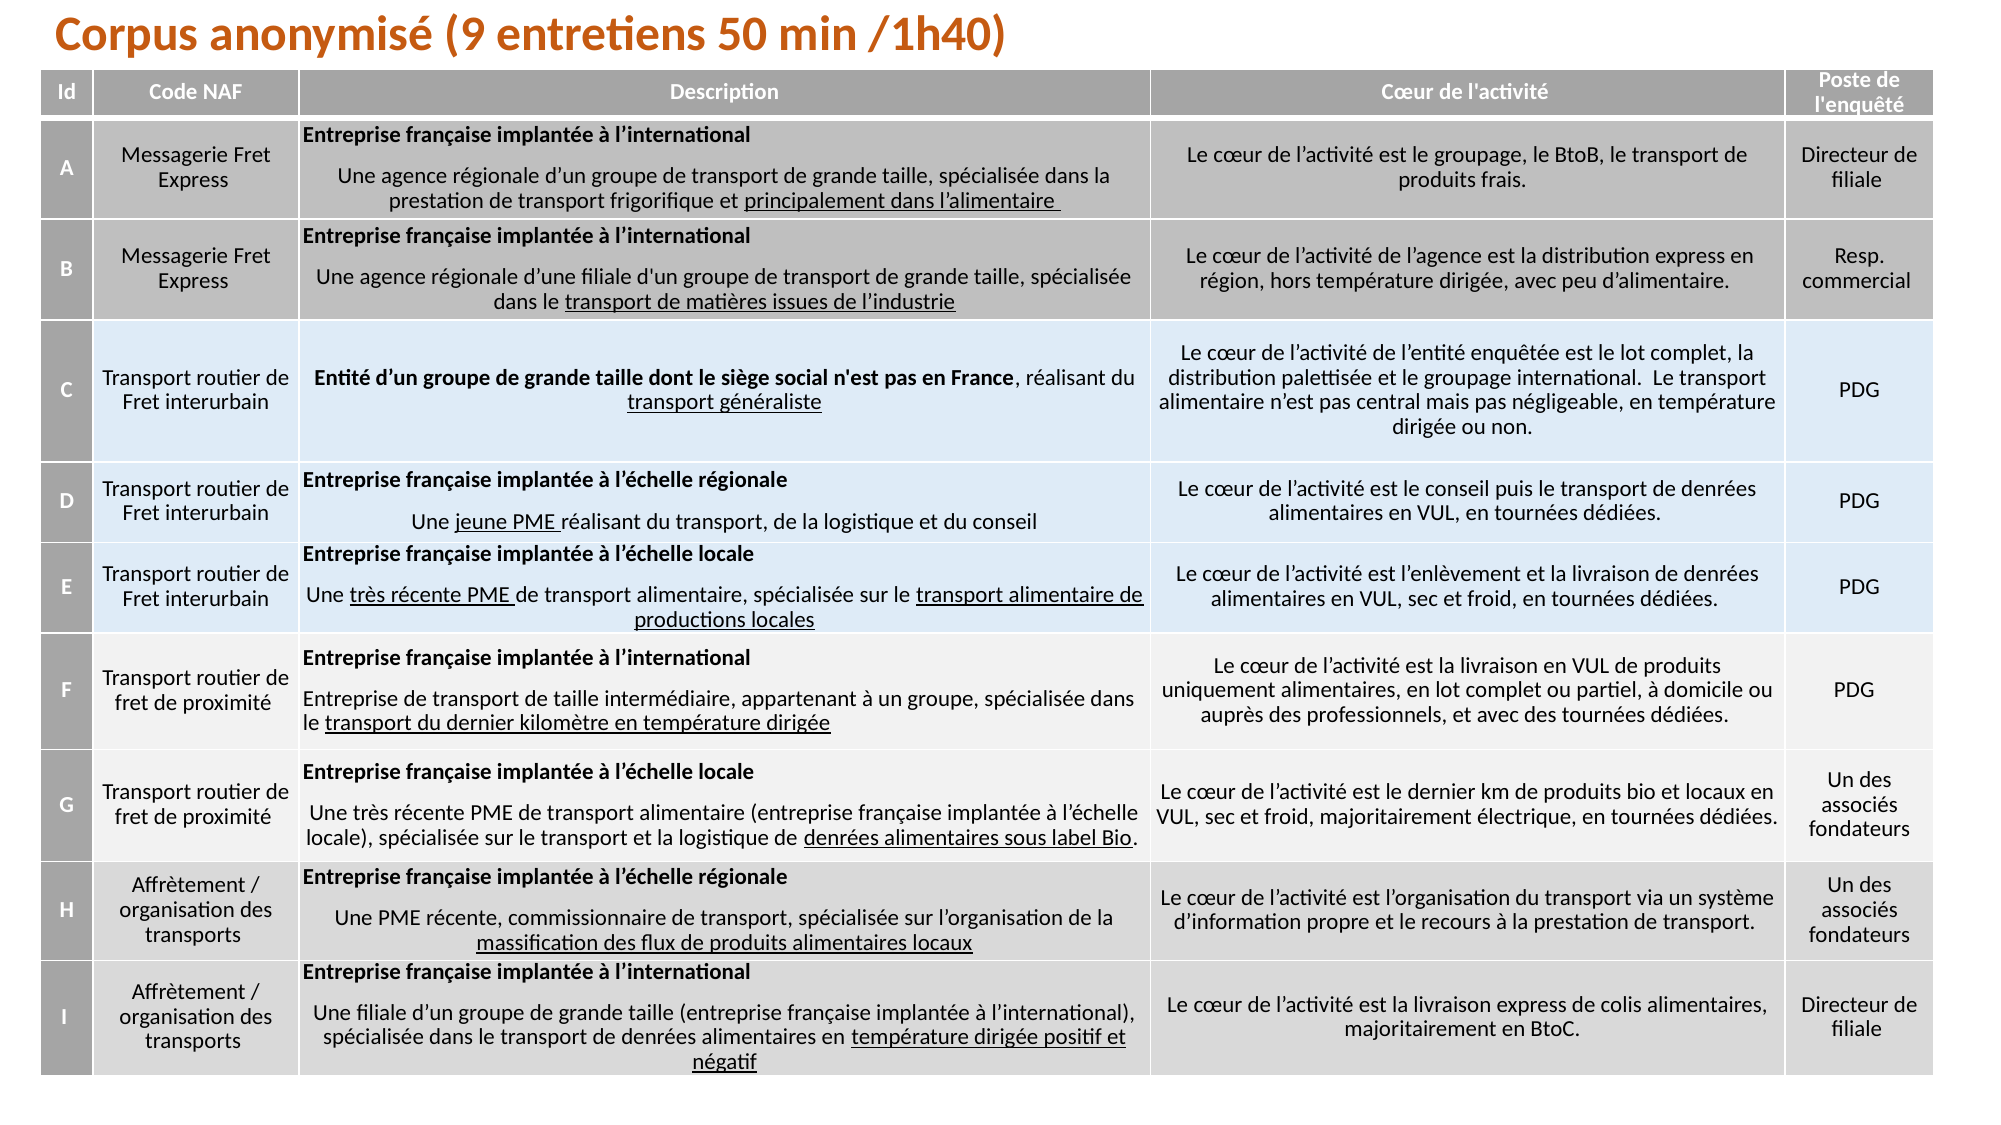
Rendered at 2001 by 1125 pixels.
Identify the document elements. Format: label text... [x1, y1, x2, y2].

table_cell Transport routier de Fret interurbain [94, 463, 298, 542]
table_cell Le cœur de l’activité est le conseil puis le transport de denrées alimentaires en VUL, en tournées dédiées. [1151, 463, 1784, 542]
table_cell Le cœur de l’activité est l’enlèvement et la livraison de denrées alimentaires en VUL, sec et froid, en tournées dédiées. [1151, 543, 1784, 632]
table_cell Le cœur de l’activité est le dernier km de produits bio et locaux en VUL, sec et froid, majoritairement électrique, en tournées dédiées. [1151, 750, 1784, 861]
table_cell Transport routier de fret de proximité [94, 634, 298, 749]
table_cell Le cœur de l’activité est l’organisation du transport via un système d’information propre et le recours à la prestation de transport. [1151, 862, 1784, 960]
table_cell Directeur de filiale [1786, 961, 1933, 1075]
table_cell Messagerie Fret Express [94, 121, 298, 218]
table_cell Entreprise française implantée à l’échelle locale Une très récente PME de transport alimentaire, spécialisée sur le transport alimentaire de productions locales [300, 543, 1150, 632]
table_cell Entité d’un groupe de grande taille dont le siège social n'est pas en France, réalisant du transport généraliste [300, 321, 1150, 461]
table_cell Le cœur de l’activité est la livraison express de colis alimentaires, majoritairement en BtoC. [1151, 961, 1784, 1075]
table_cell E [41, 543, 92, 632]
table_cell Affrètement / organisation des transports [94, 961, 298, 1075]
table_cell Resp. commercial [1786, 220, 1933, 319]
table_cell PDG [1786, 543, 1933, 632]
table_cell Entreprise française implantée à l’international Une agence régionale d’un groupe de transport de grande taille, spécialisée dans la prestation de transport frigorifique et principalement dans l’alimentaire [300, 121, 1150, 218]
table_cell G [41, 750, 92, 861]
table_cell Affrètement / organisation des transports [94, 862, 298, 960]
table_cell Un des associés fondateurs [1786, 862, 1933, 960]
table_header Id [41, 70, 92, 115]
table_cell Le cœur de l’activité est la livraison en VUL de produits uniquement alimentaires, en lot complet ou partiel, à domicile ou auprès des professionnels, et avec des tournées dédiées. [1151, 634, 1784, 749]
table_cell Entreprise française implantée à l’international Une agence régionale d’une filiale d'un groupe de transport de grande taille, spécialisée dans le transport de matières issues de l’industrie [300, 220, 1150, 319]
table_header Code NAF [94, 70, 298, 115]
title Corpus anonymisé (9 entretiens 50 min /1h40) [40, 0, 1766, 68]
table_header Description [300, 70, 1150, 115]
table_cell H [41, 862, 92, 960]
table_cell Le cœur de l’activité de l’entité enquêtée est le lot complet, la distribution palettisée et le groupage international. Le transport alimentaire n’est pas central mais pas négligeable, en température dirigée ou non. [1151, 321, 1784, 461]
table_cell Transport routier de Fret interurbain [94, 543, 298, 632]
table_cell Le cœur de l’activité de l’agence est la distribution express en région, hors température dirigée, avec peu d’alimentaire. [1151, 220, 1784, 319]
table_cell F [41, 634, 92, 749]
table_cell D [41, 463, 92, 542]
table_cell PDG [1786, 634, 1933, 749]
table_cell PDG [1786, 321, 1933, 461]
table_cell I [41, 961, 92, 1075]
table_header Cœur de l'activité [1151, 70, 1784, 115]
table_cell Messagerie Fret Express [94, 220, 298, 319]
table_cell A [41, 121, 92, 218]
table_cell Transport routier de fret de proximité [94, 750, 298, 861]
table_cell PDG [1786, 463, 1933, 542]
table_cell Entreprise française implantée à l’international Une filiale d’un groupe de grande taille (entreprise française implantée à l’international), spécialisée dans le transport de denrées alimentaires en température dirigée positif et négatif [300, 961, 1150, 1075]
table_cell Un des associés fondateurs [1786, 750, 1933, 861]
table_cell C [41, 321, 92, 461]
table_cell Transport routier de Fret interurbain [94, 321, 298, 461]
table_cell Entreprise française implantée à l’échelle locale Une très récente PME de transport alimentaire (entreprise française implantée à l’échelle locale), spécialisée sur le transport et la logistique de denrées alimentaires sous label Bio. [300, 750, 1150, 861]
table_cell B [41, 220, 92, 319]
table_header Poste de l'enquêté [1786, 70, 1933, 115]
table_cell Entreprise française implantée à l’échelle régionale Une PME récente, commissionnaire de transport, spécialisée sur l’organisation de la massification des flux de produits alimentaires locaux [300, 862, 1150, 960]
table_cell Directeur de filiale [1786, 121, 1933, 218]
table_cell Entreprise française implantée à l’échelle régionale Une jeune PME réalisant du transport, de la logistique et du conseil [300, 463, 1150, 542]
table_cell Entreprise française implantée à l’international Entreprise de transport de taille intermédiaire, appartenant à un groupe, spécialisée dans le transport du dernier kilomètre en température dirigée [300, 634, 1150, 749]
table_cell Le cœur de l’activité est le groupage, le BtoB, le transport de produits frais. [1151, 121, 1784, 218]
